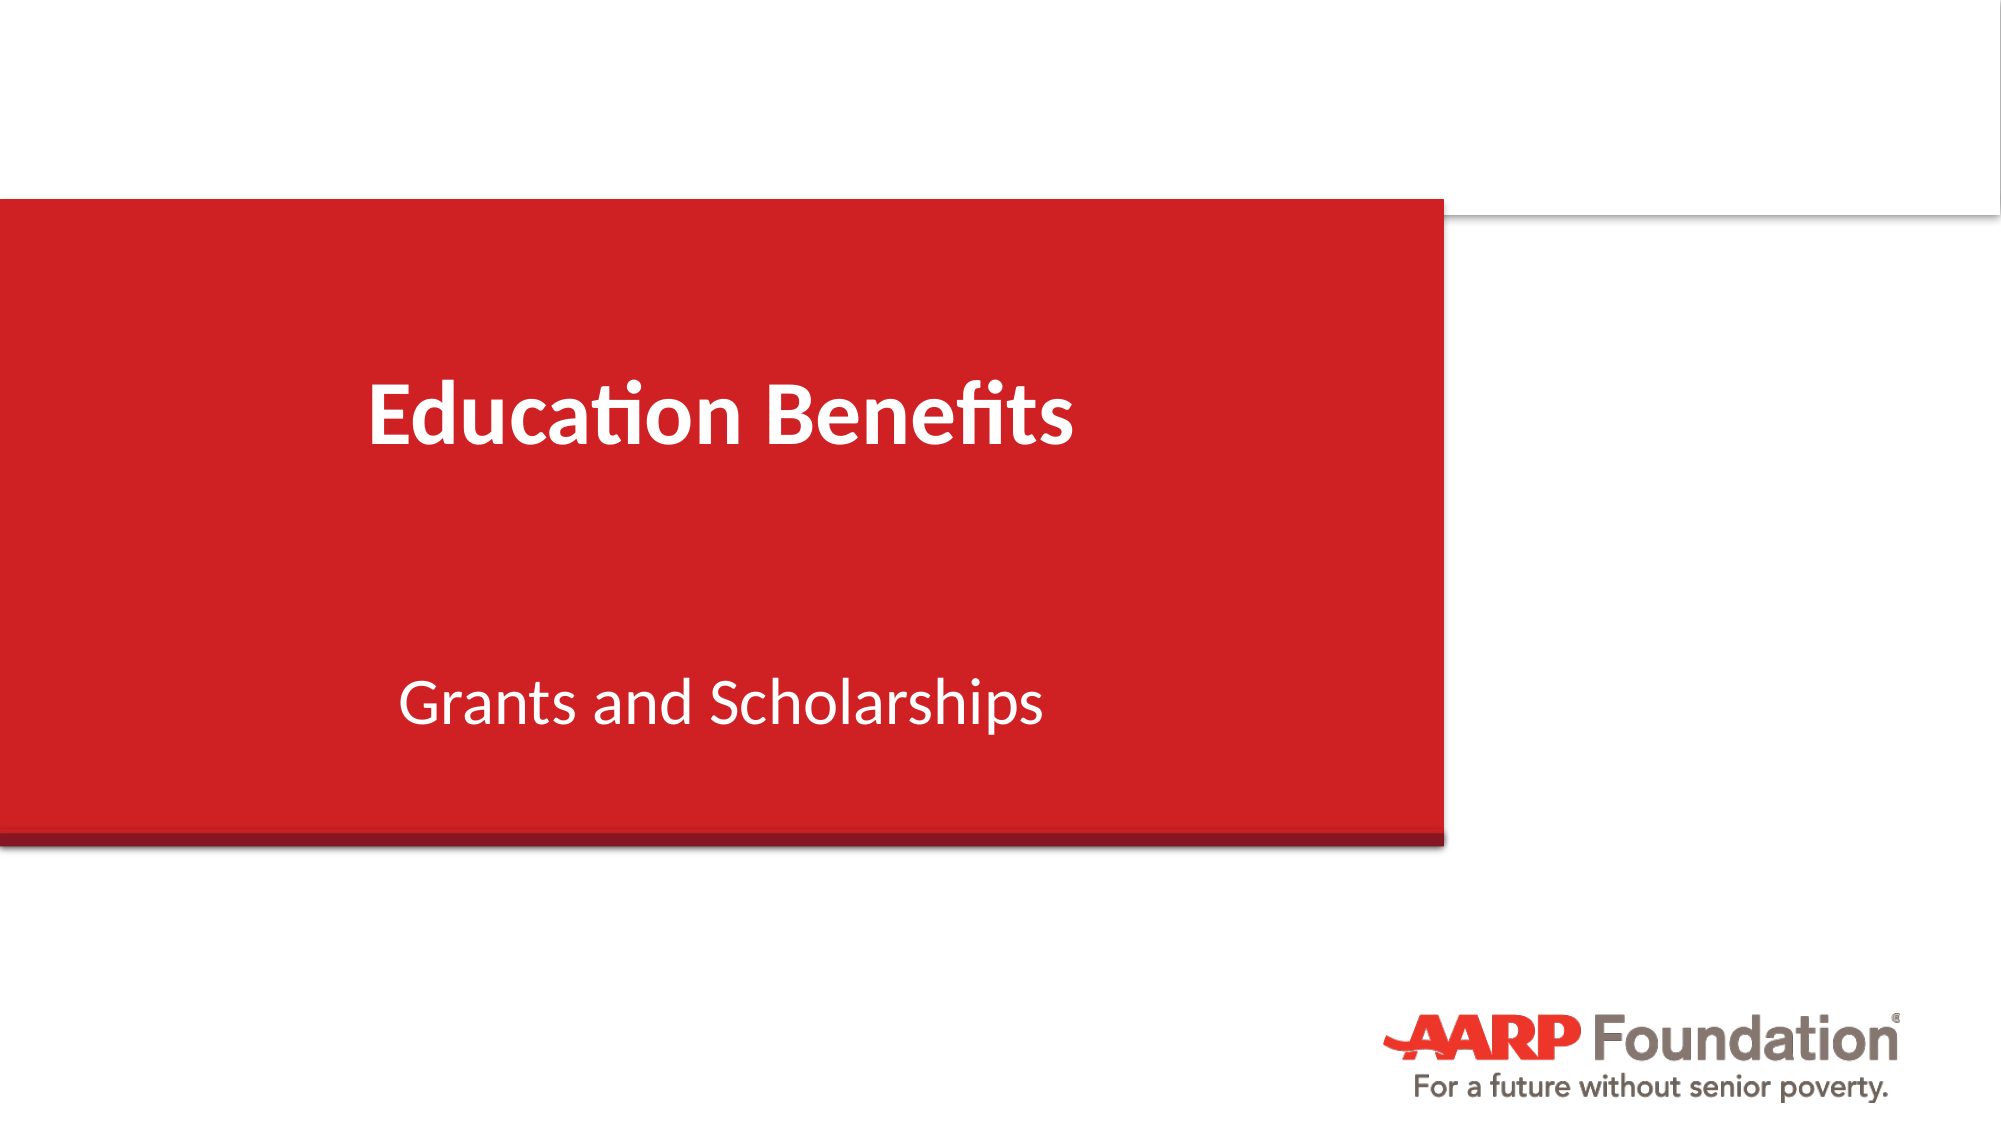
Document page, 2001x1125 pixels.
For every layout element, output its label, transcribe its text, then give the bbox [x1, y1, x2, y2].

title Education Benefits [150, 307, 1294, 508]
subtitle Grants and Scholarships [150, 606, 1294, 789]
